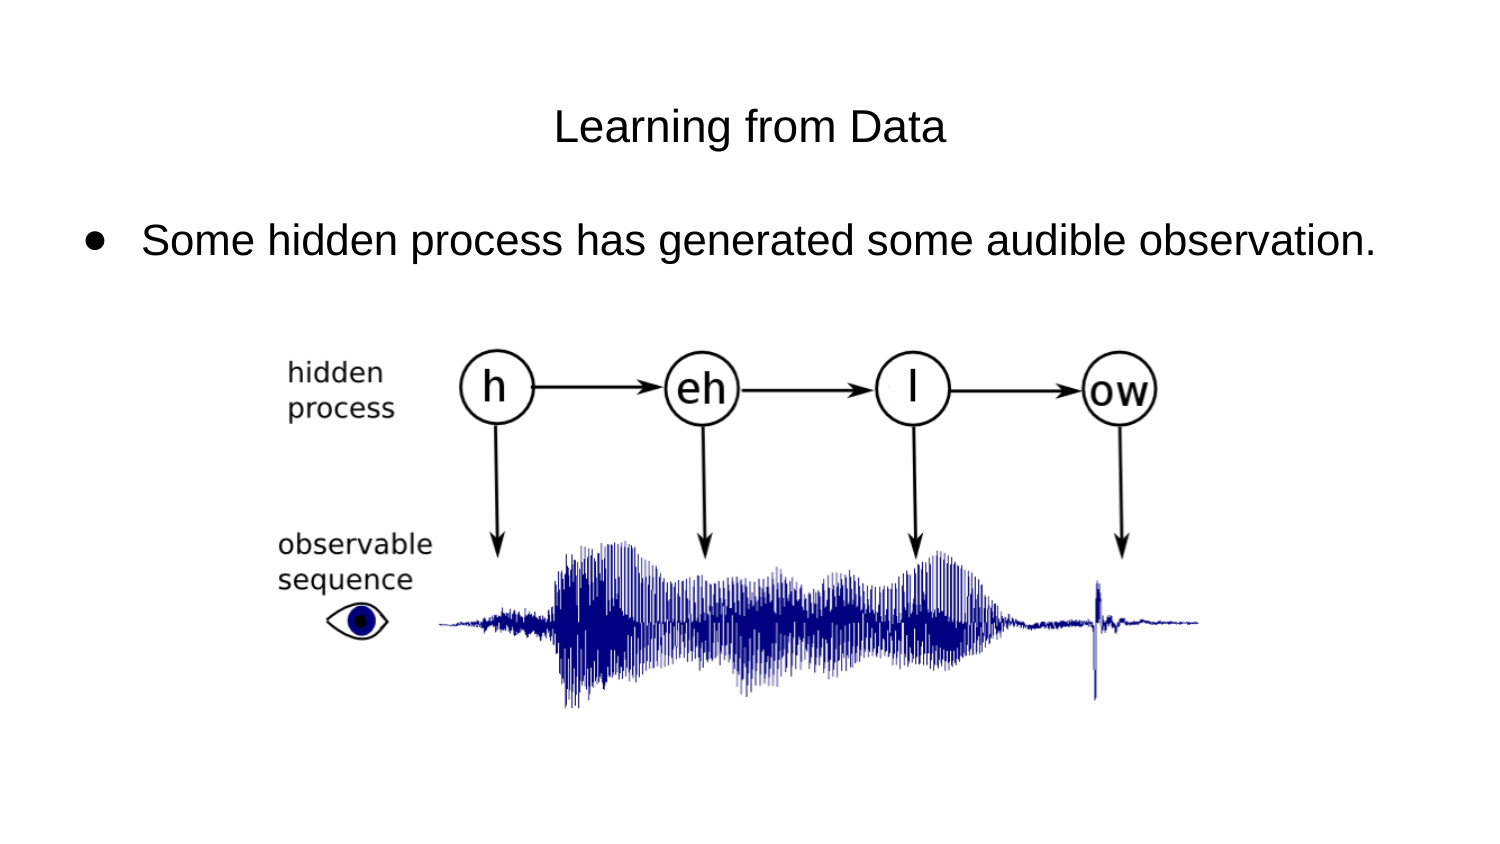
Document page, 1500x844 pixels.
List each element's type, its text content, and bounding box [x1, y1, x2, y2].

title Learning from Data [51, 72, 1449, 167]
picture [231, 306, 1286, 771]
list Some hidden process has generated some audible observation. [51, 189, 1449, 750]
